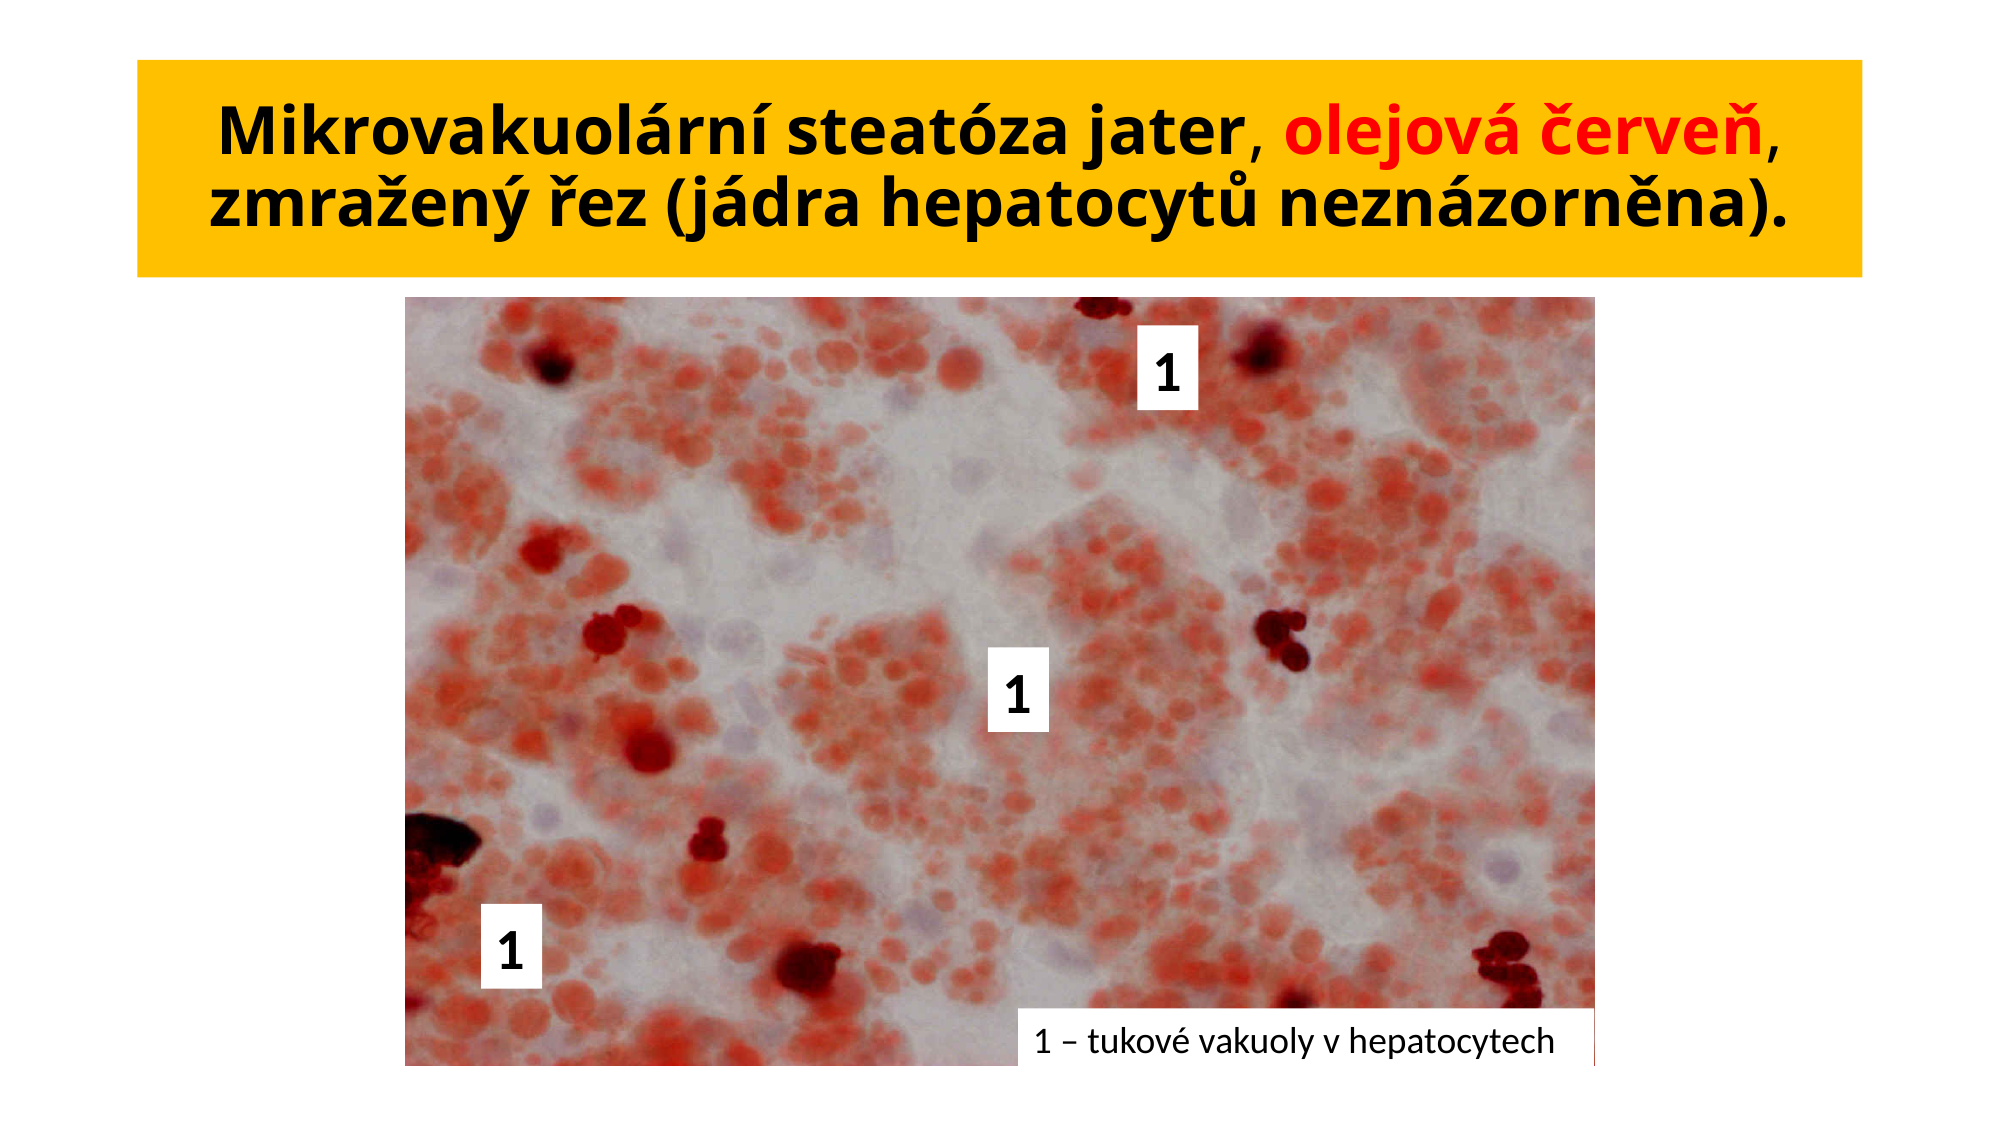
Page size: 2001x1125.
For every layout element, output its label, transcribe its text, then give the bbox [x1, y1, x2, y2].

picture [405, 297, 1595, 1066]
title Mikrovakuolární steatóza jater, olejová červeň, zmražený řez (jádra hepatocytů neznázorněna). [137, 59, 1863, 278]
